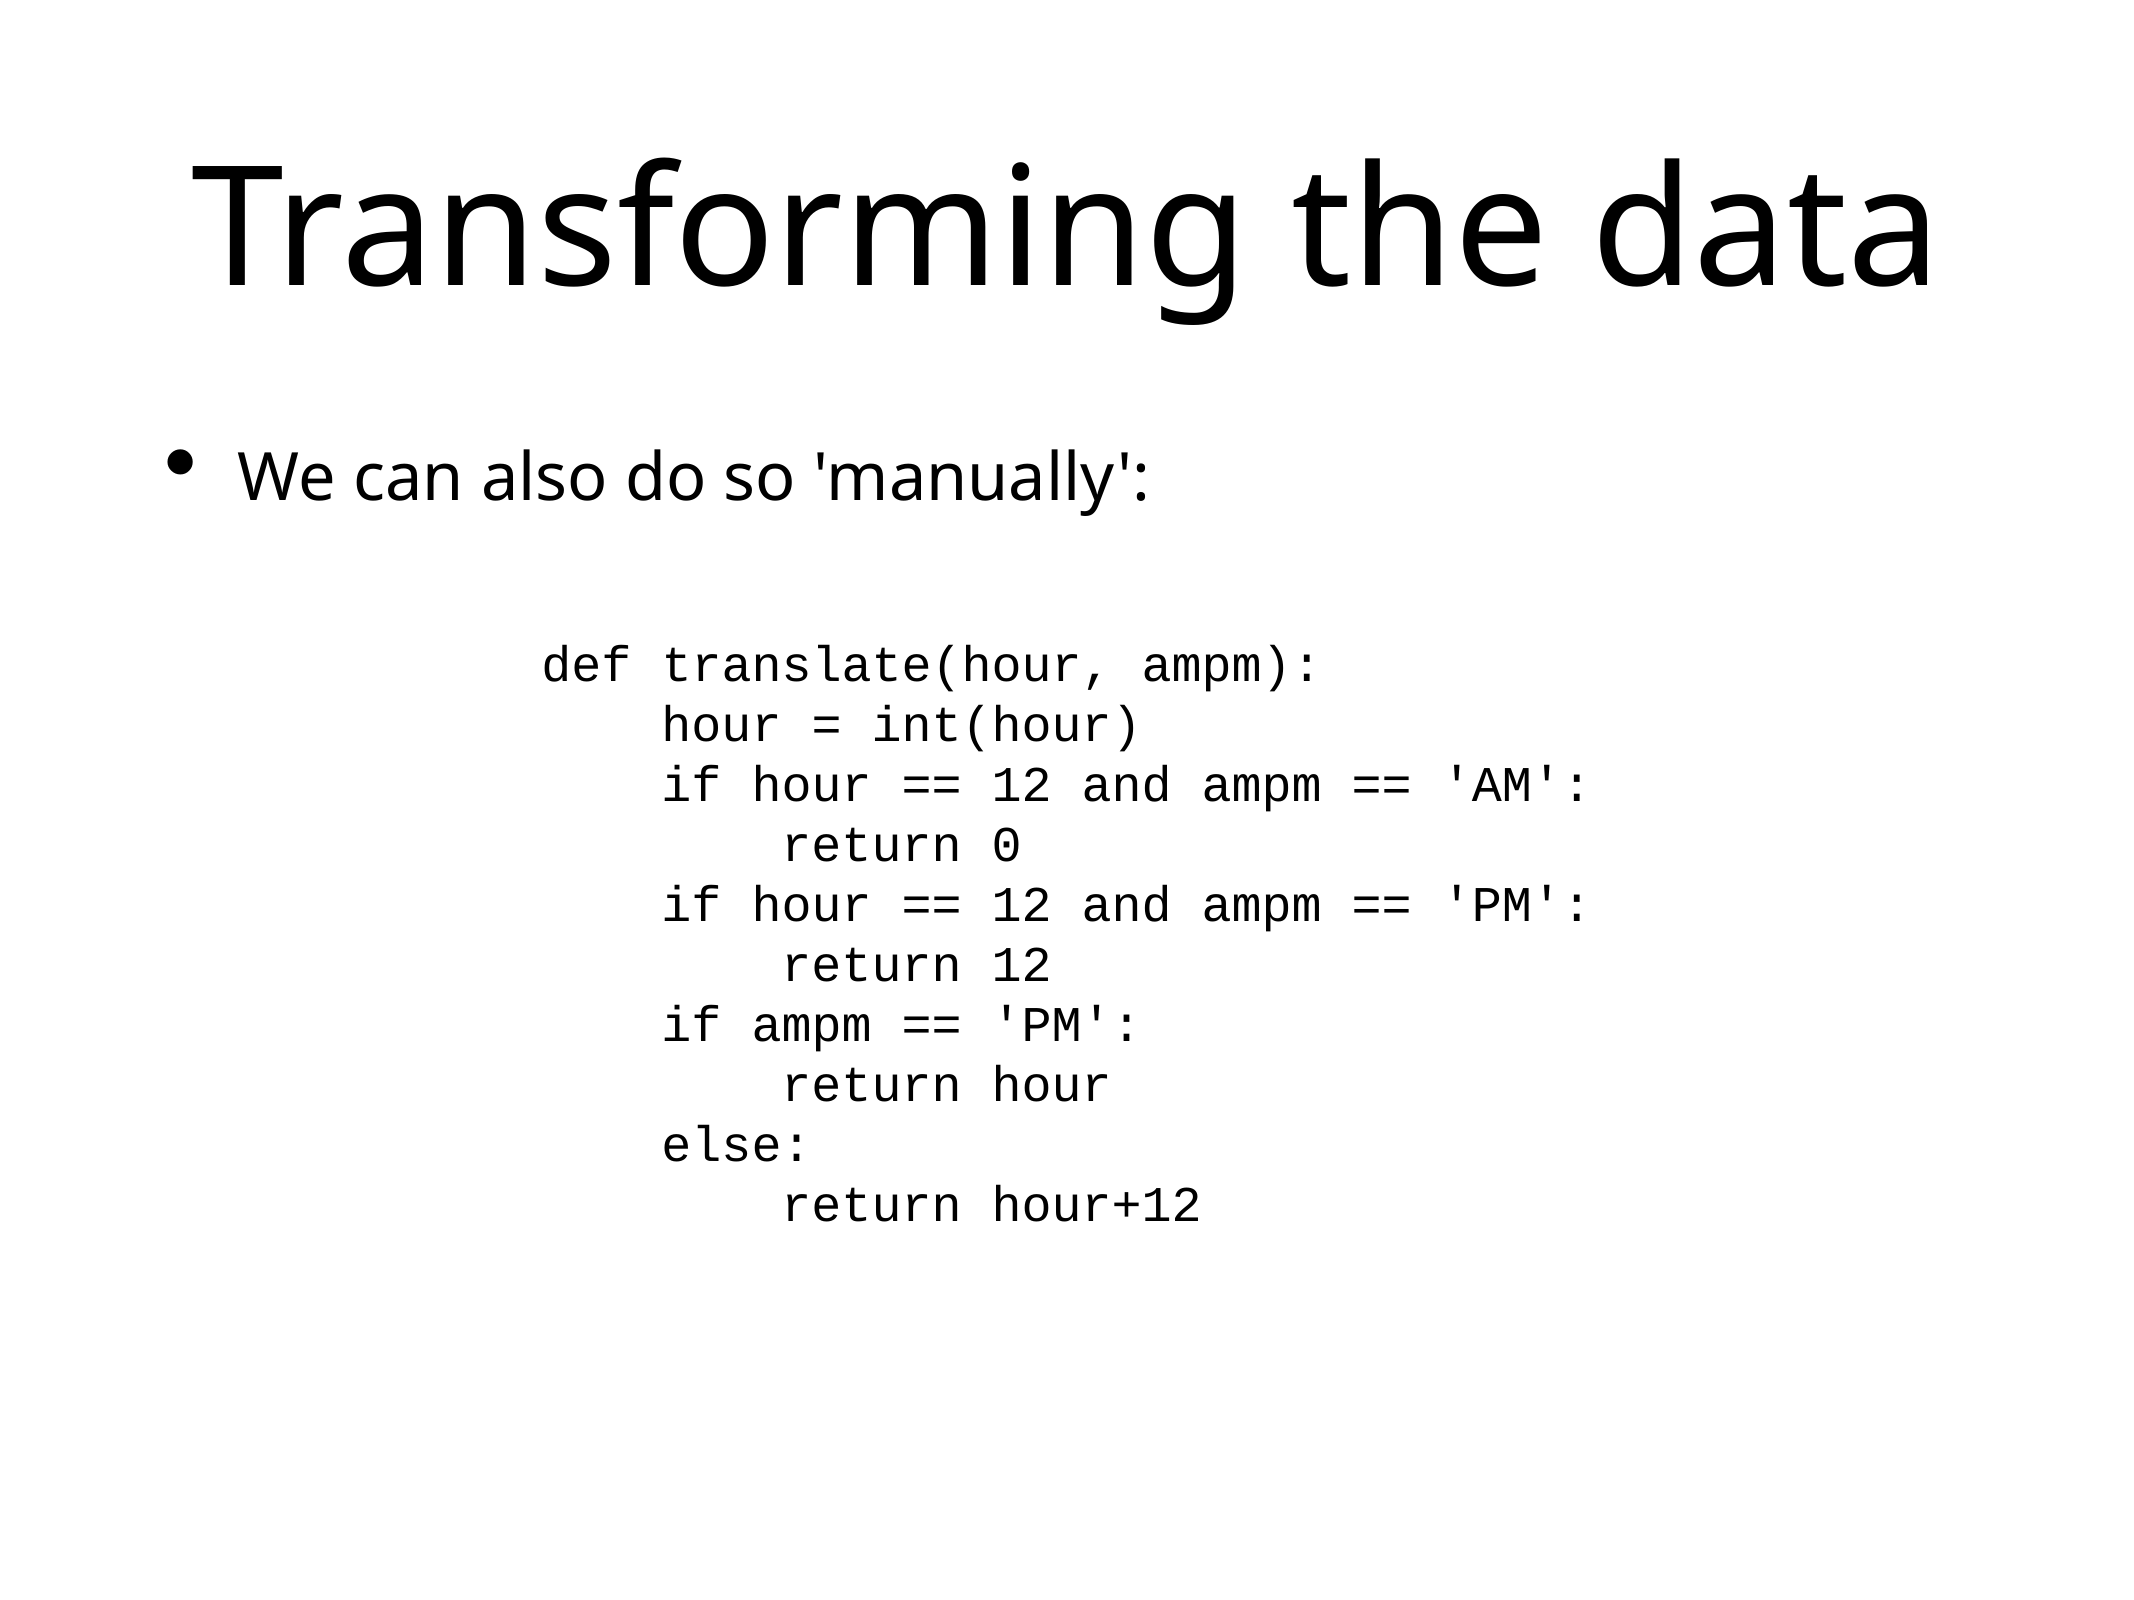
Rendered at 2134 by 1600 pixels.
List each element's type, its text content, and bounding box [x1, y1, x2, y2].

list We can also do so 'manually': [155, 424, 1978, 1457]
text_box def translate(hour, ampm): hour = int(hour) if hour == 12 and ampm == 'AM': return 0 if hour == 12 and ampm == 'PM': return 12 if ampm == 'PM': return hour else: return hour+12 [533, 622, 1600, 1240]
title Transforming the data [155, 41, 1978, 397]
